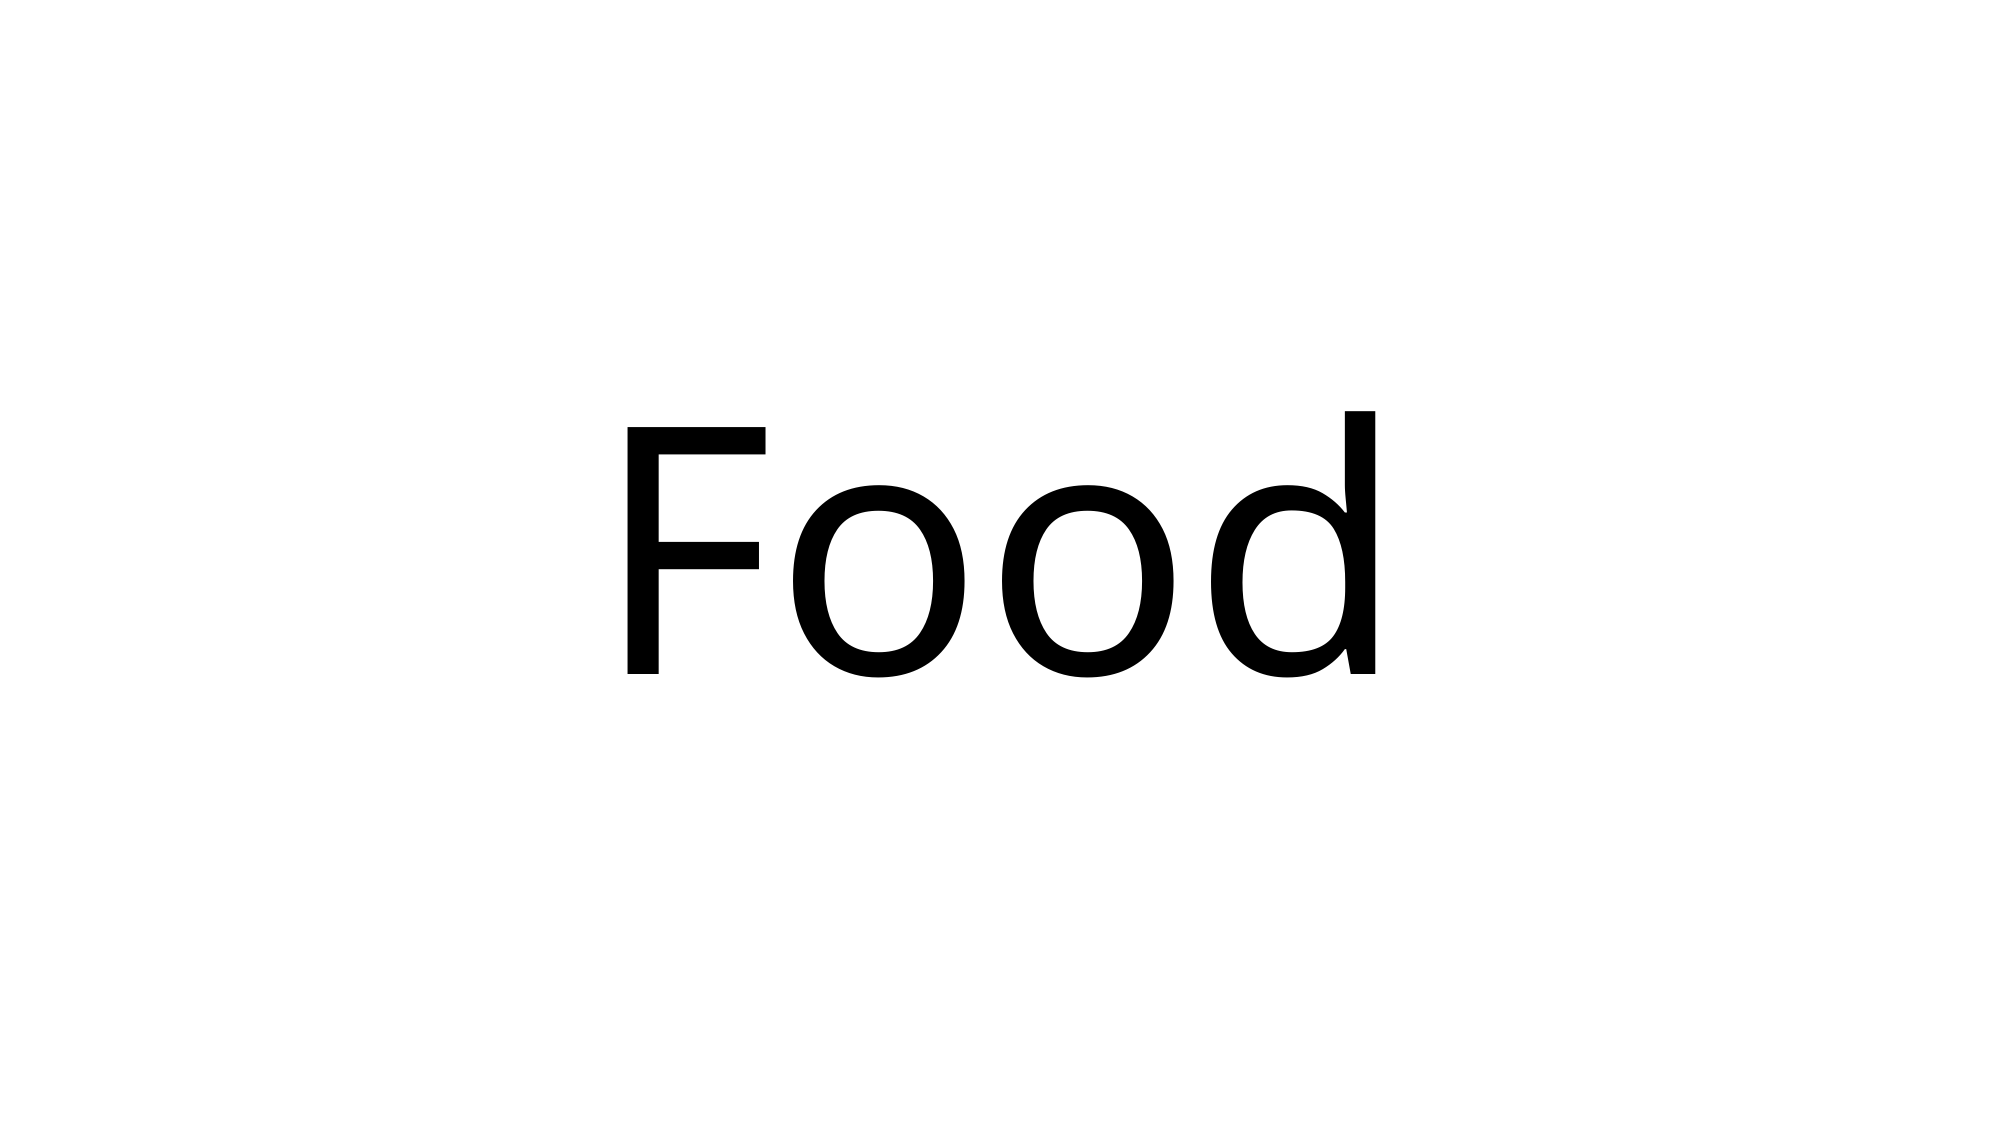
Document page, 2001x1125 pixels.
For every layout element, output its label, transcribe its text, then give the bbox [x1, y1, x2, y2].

title Food [137, 287, 1863, 838]
